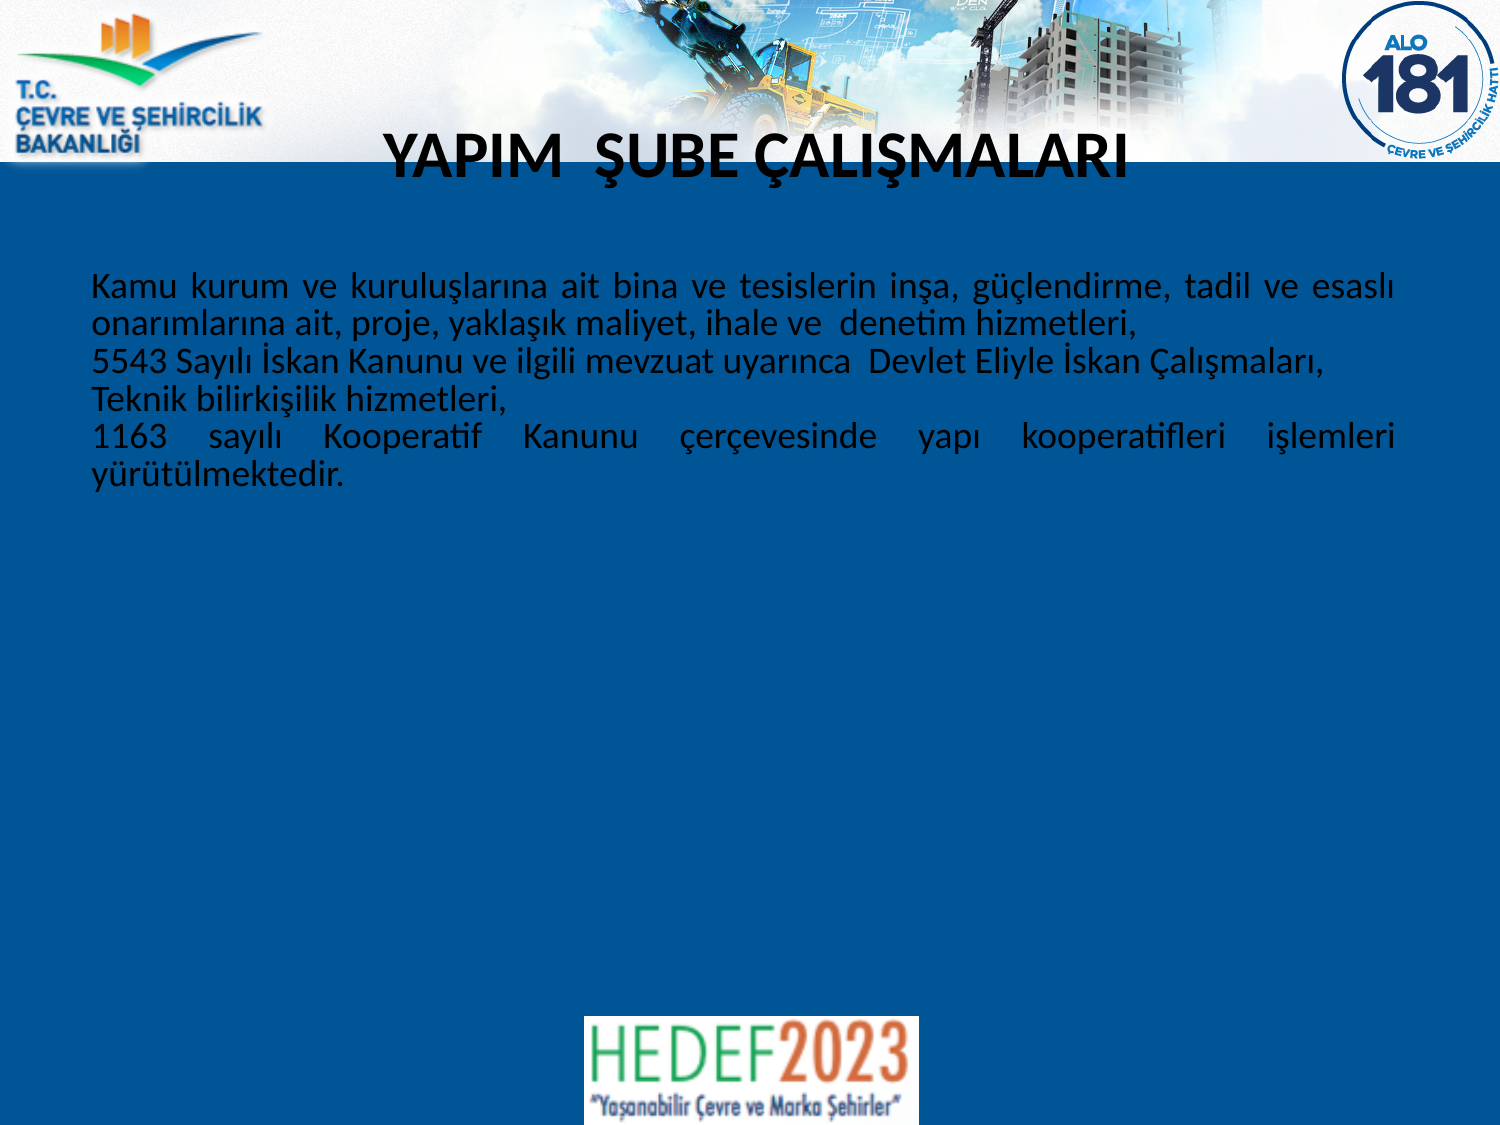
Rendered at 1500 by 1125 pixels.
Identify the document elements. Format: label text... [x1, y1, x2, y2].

text_box YAPIM ŞUBE ÇALIŞMALARI [0, 80, 1500, 242]
list Kamu kurum ve kuruluşlarına ait bina ve tesislerin inşa, güçlendirme, tadil ve esaslı onarımlarına ait, proje, yaklaşık maliyet, ihale ve denetim hizmetleri, 5543 Sayılı İskan Kanunu ve ilgili mevzuat uyarınca Devlet Eliyle İskan Çalışmaları, Teknik bilirkişilik hizmetleri, 1163 sayılı Kooperatif Kanunu çerçevesinde yapı kooperatifleri işlemleri yürütülmektedir. [76, 262, 1412, 1005]
picture [584, 1016, 919, 1125]
picture [0, 0, 1500, 80]
